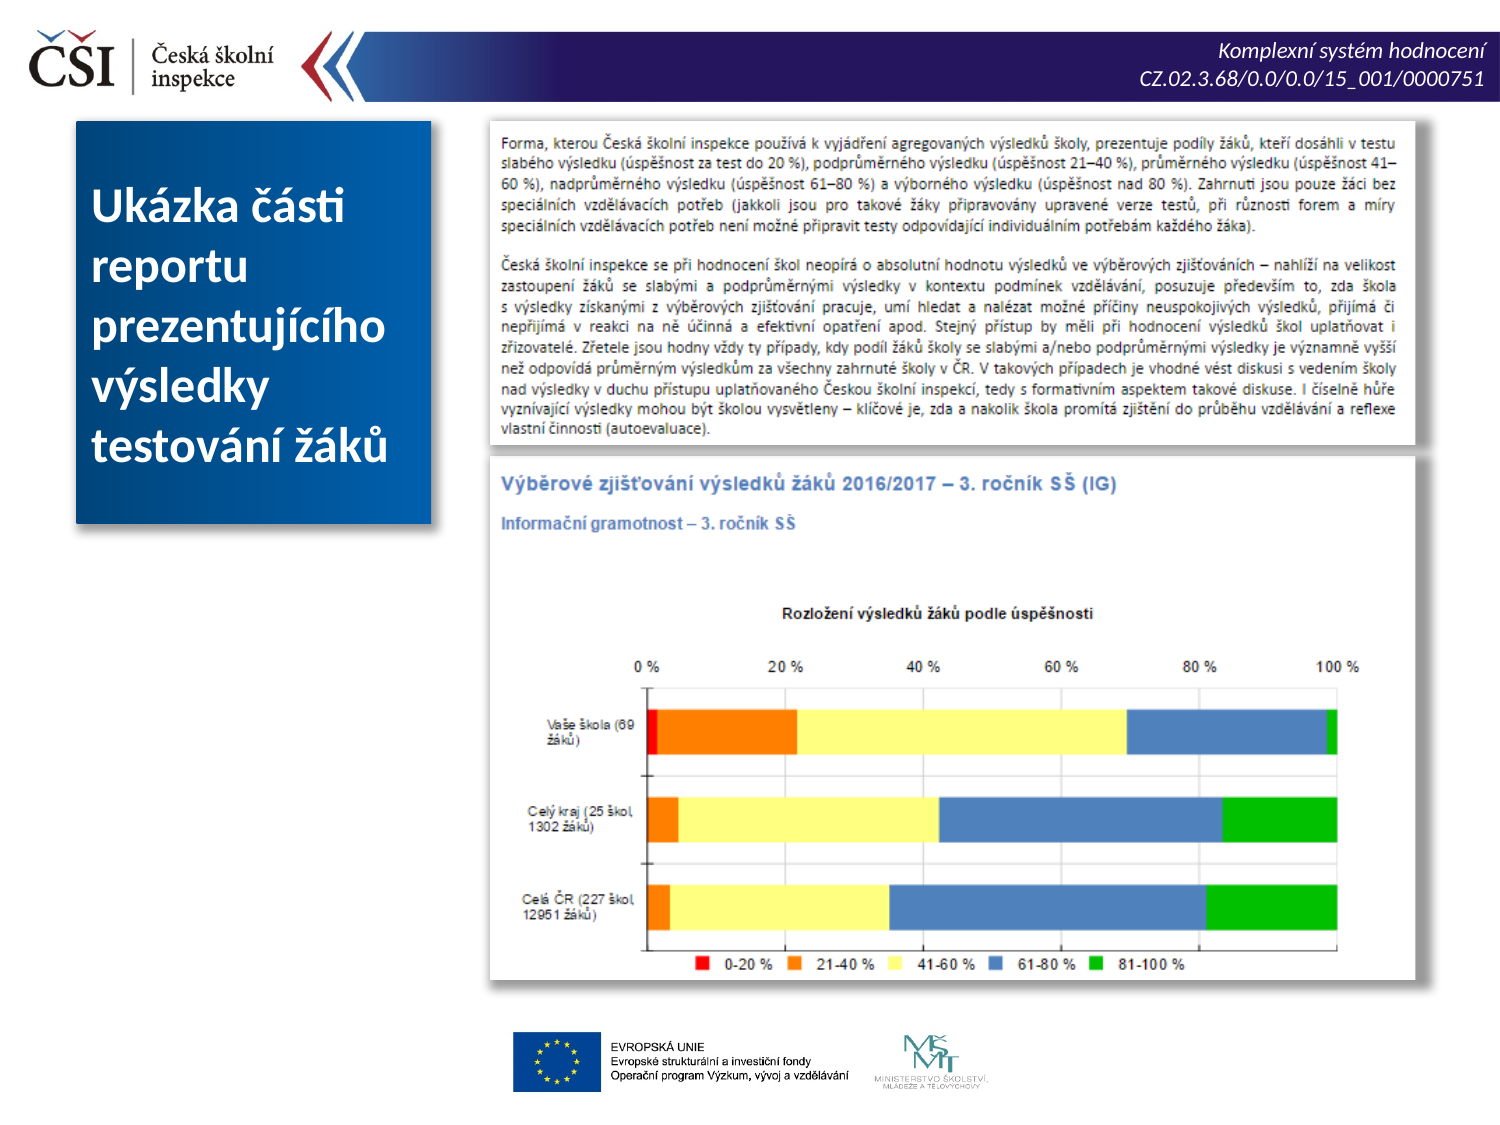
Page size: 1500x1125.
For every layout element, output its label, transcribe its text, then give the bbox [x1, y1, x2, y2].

picture [489, 455, 1416, 980]
picture [483, 1002, 1017, 1121]
picture [29, 30, 1500, 102]
list Ukázka části reportu prezentujícího výsledky testování žáků [76, 121, 432, 524]
picture [489, 120, 1416, 446]
